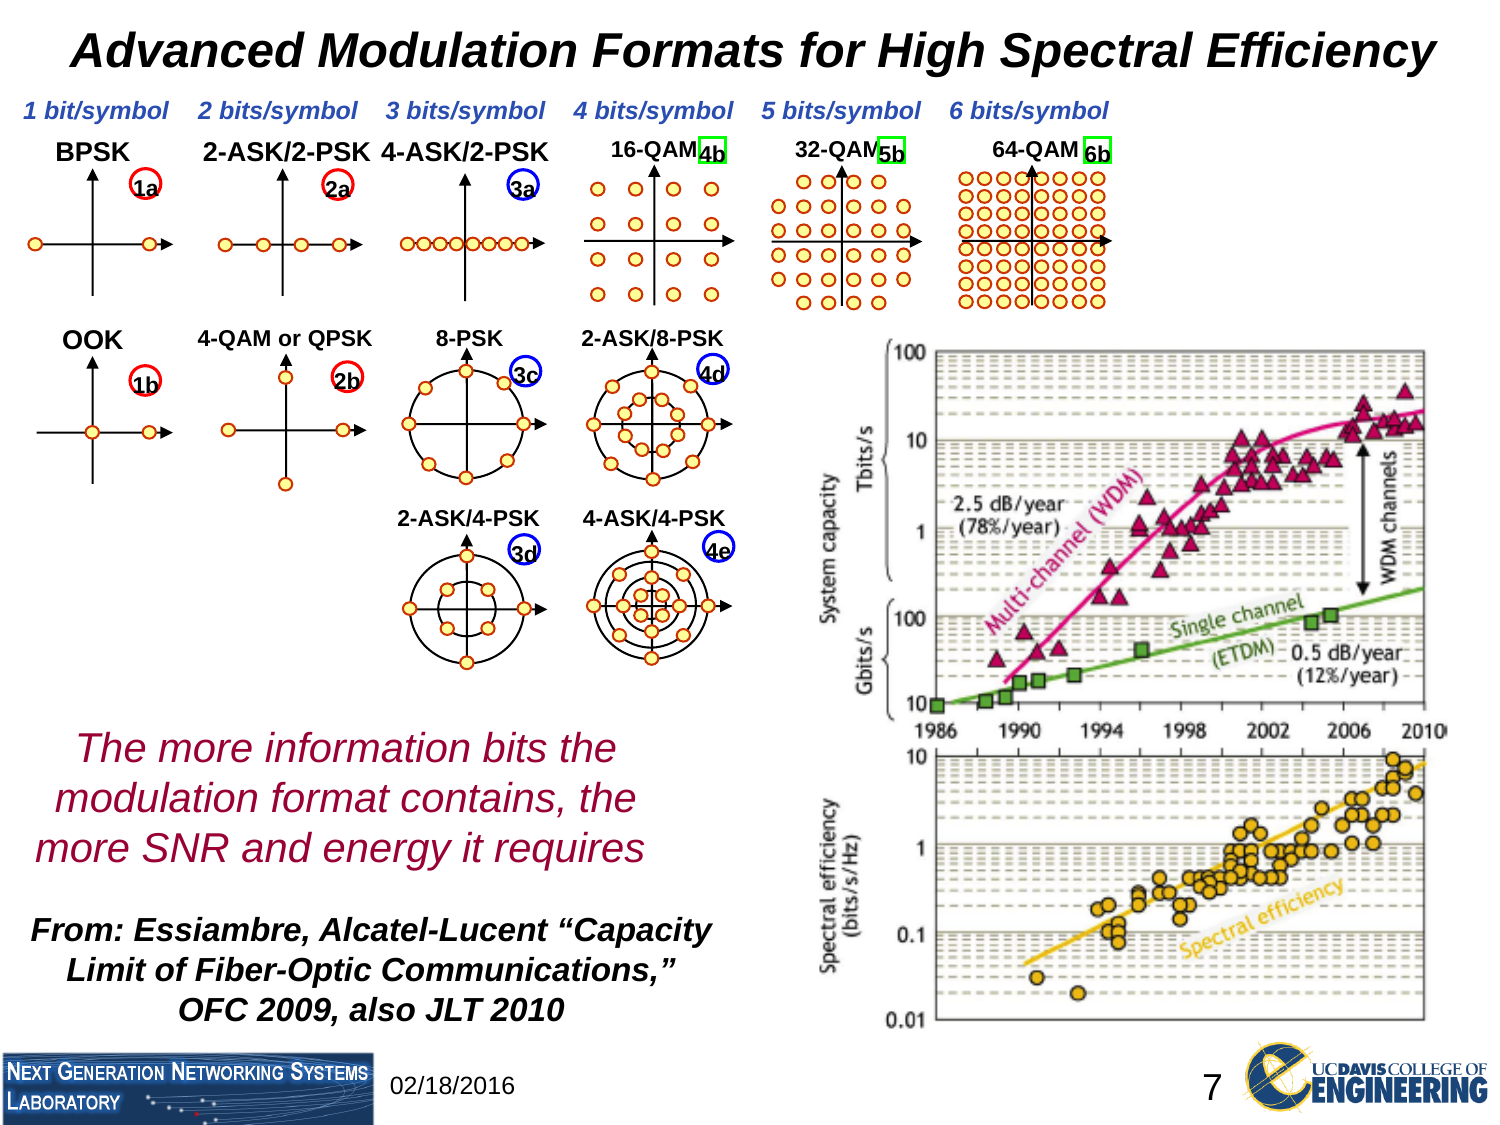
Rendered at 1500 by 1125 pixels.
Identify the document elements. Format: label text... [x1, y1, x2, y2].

title Advanced Modulation Formats for High Spectral Efficiency [0, 11, 1500, 85]
picture [790, 311, 1500, 1039]
text_box [0, 85, 1497, 1027]
picture [1241, 1041, 1488, 1113]
text_box From: Essiambre, Alcatel-Lucent “Capacity Limit of Fiber-Optic Communications,” OFC 2009, also JLT 2010 [12, 900, 731, 1036]
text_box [8, 94, 1126, 670]
text_box The more information bits the modulation format contains, the more SNR and energy it requires [11, 720, 681, 871]
